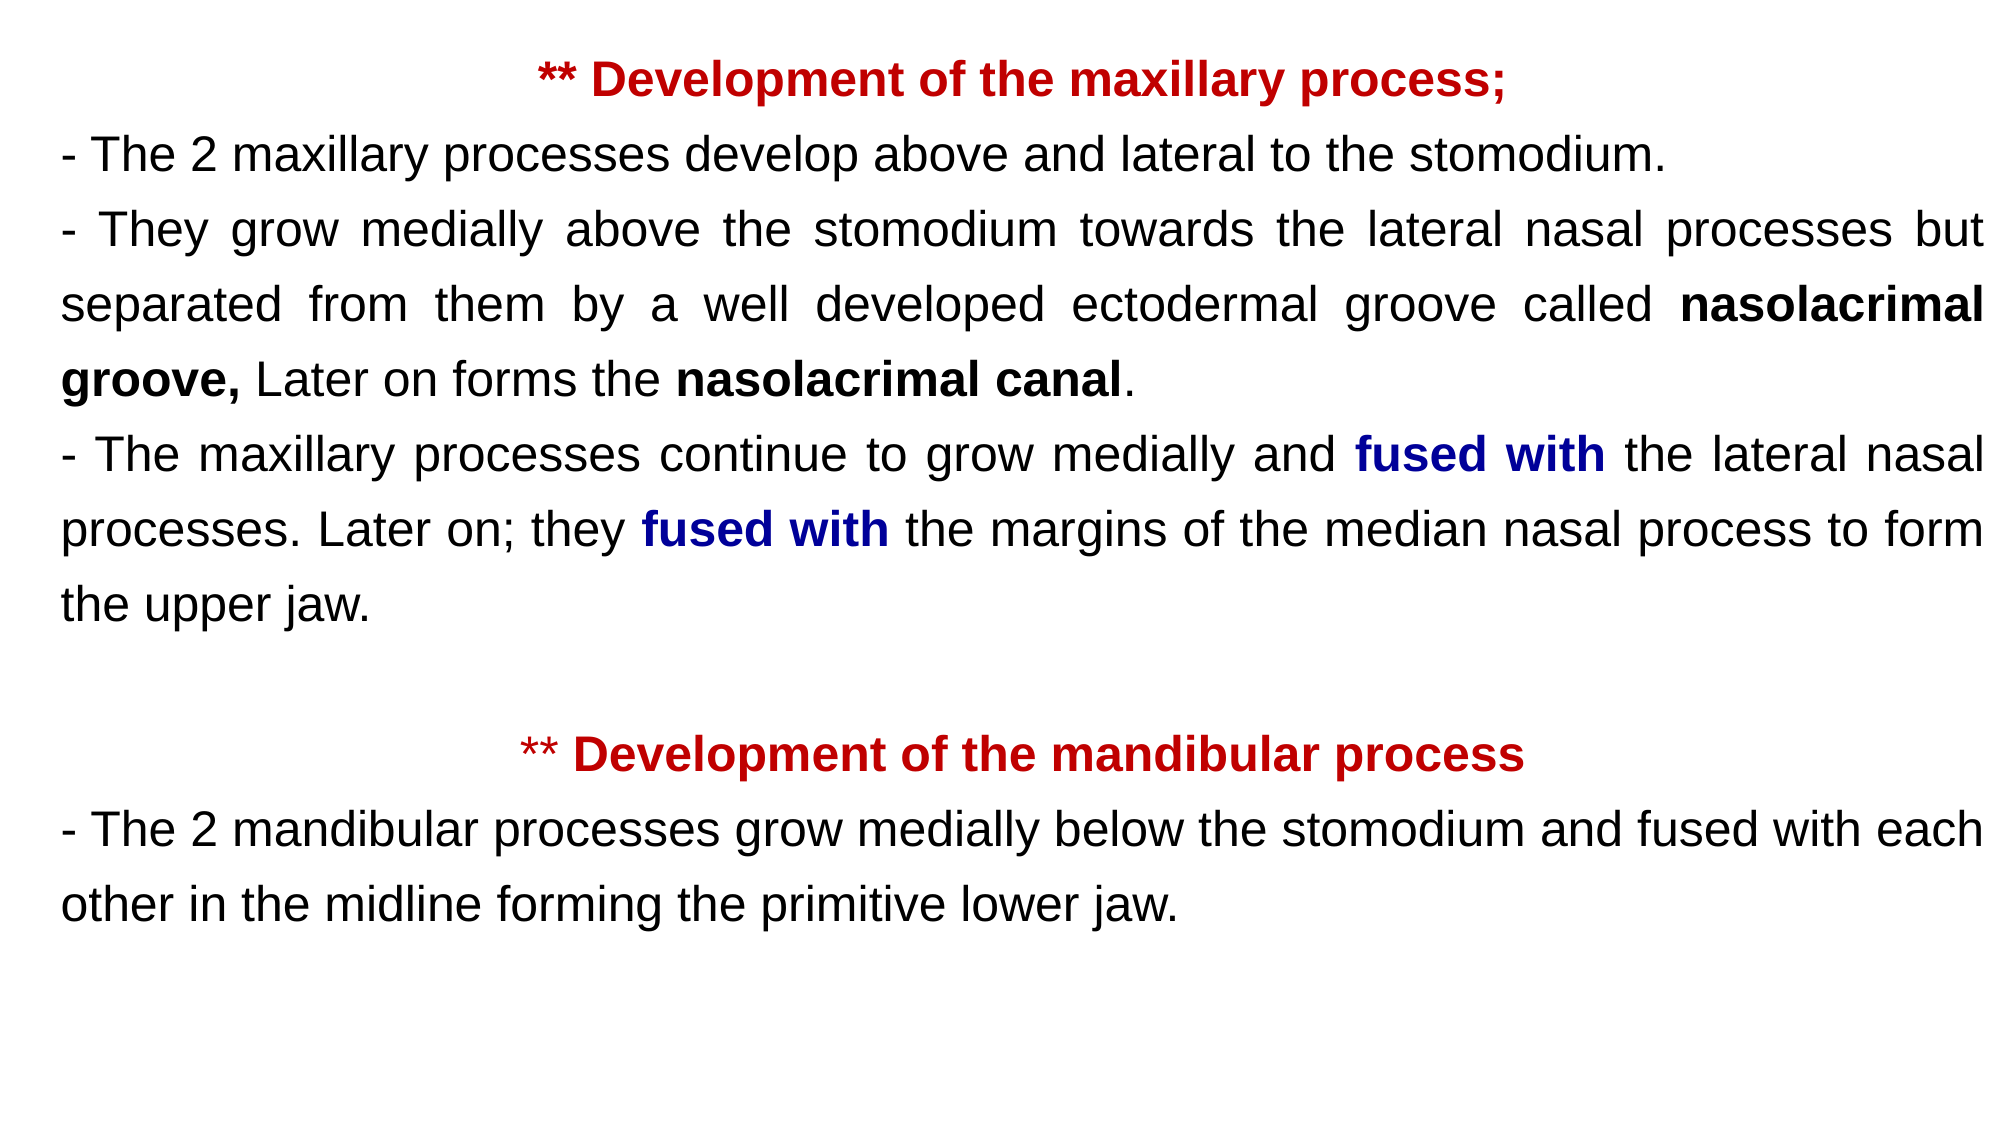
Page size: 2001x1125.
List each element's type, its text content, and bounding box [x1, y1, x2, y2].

text_box ** Development of the maxillary process; - The 2 maxillary processes develop above and lateral to the stomodium. - They grow medially above the stomodium towards the lateral nasal processes but separated from them by a well developed ectodermal groove called nasolacrimal groove, Later on forms the nasolacrimal canal. - The maxillary processes continue to grow medially and fused with the lateral nasal processes. Later on; they fused with the margins of the median nasal process to form the upper jaw. ** Development of the mandibular process - The 2 mandibular processes grow medially below the stomodium and fused with each other in the midline forming the primitive lower jaw. [27, 24, 2000, 940]
